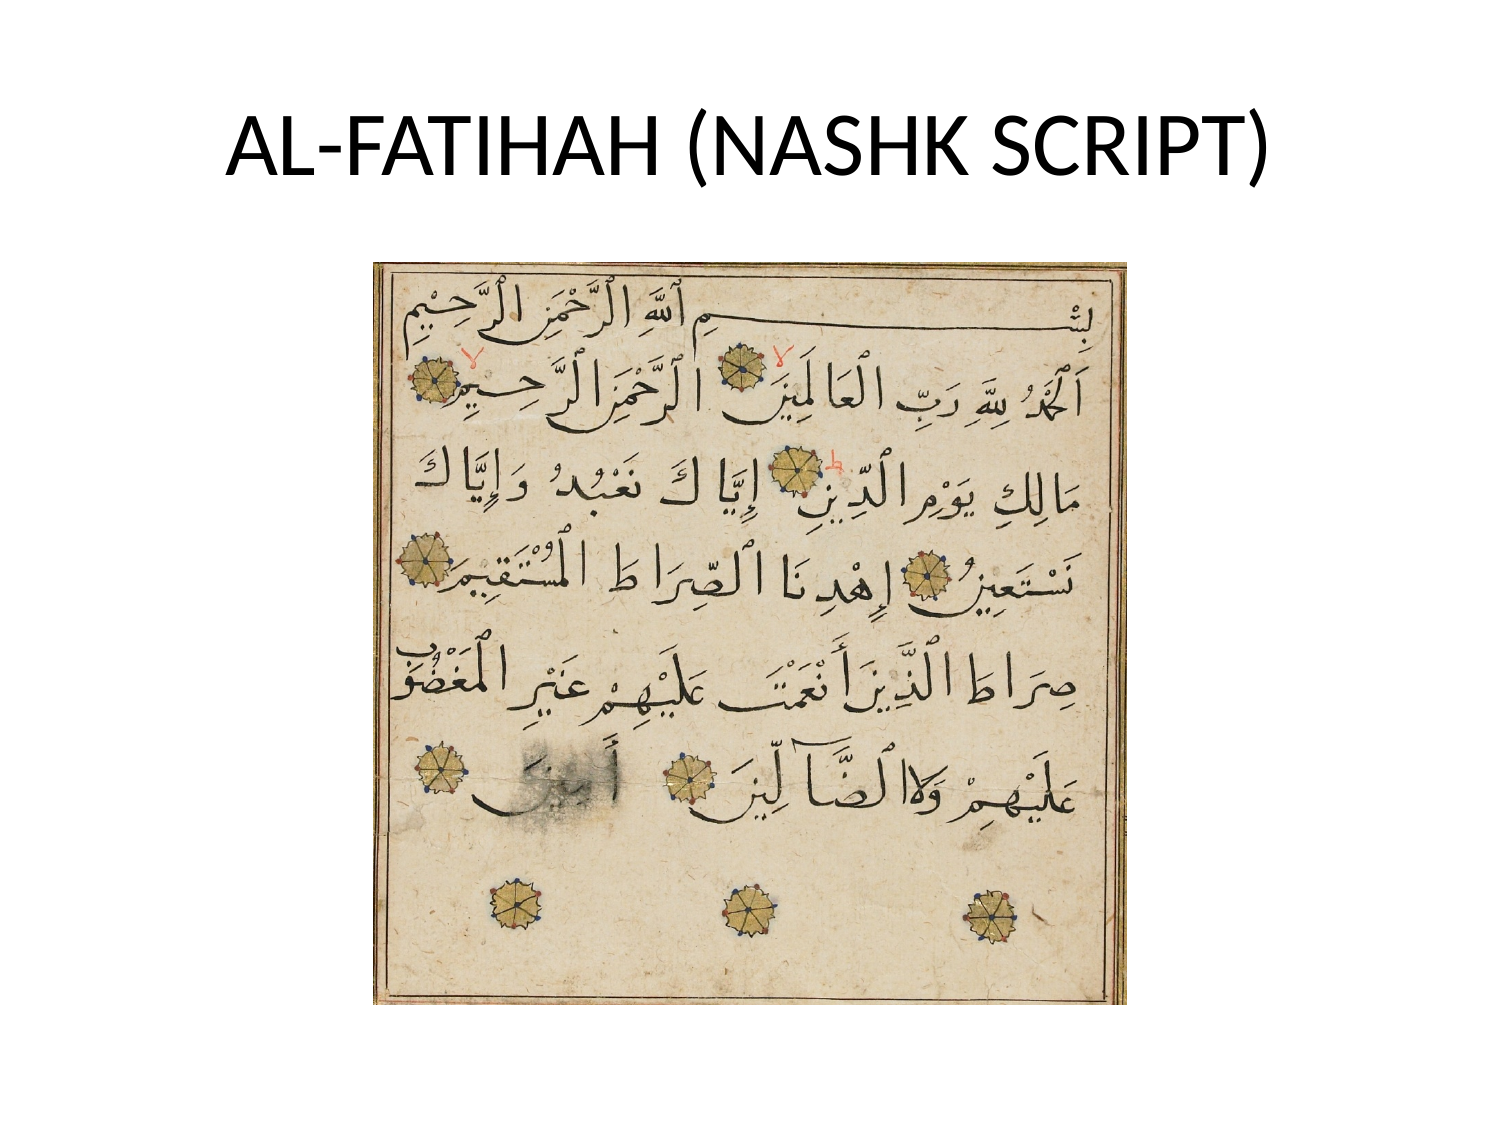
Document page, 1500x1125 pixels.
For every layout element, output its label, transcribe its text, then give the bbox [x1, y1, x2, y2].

title AL-FATIHAH (NASHK SCRIPT) [75, 45, 1425, 233]
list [373, 262, 1127, 1006]
